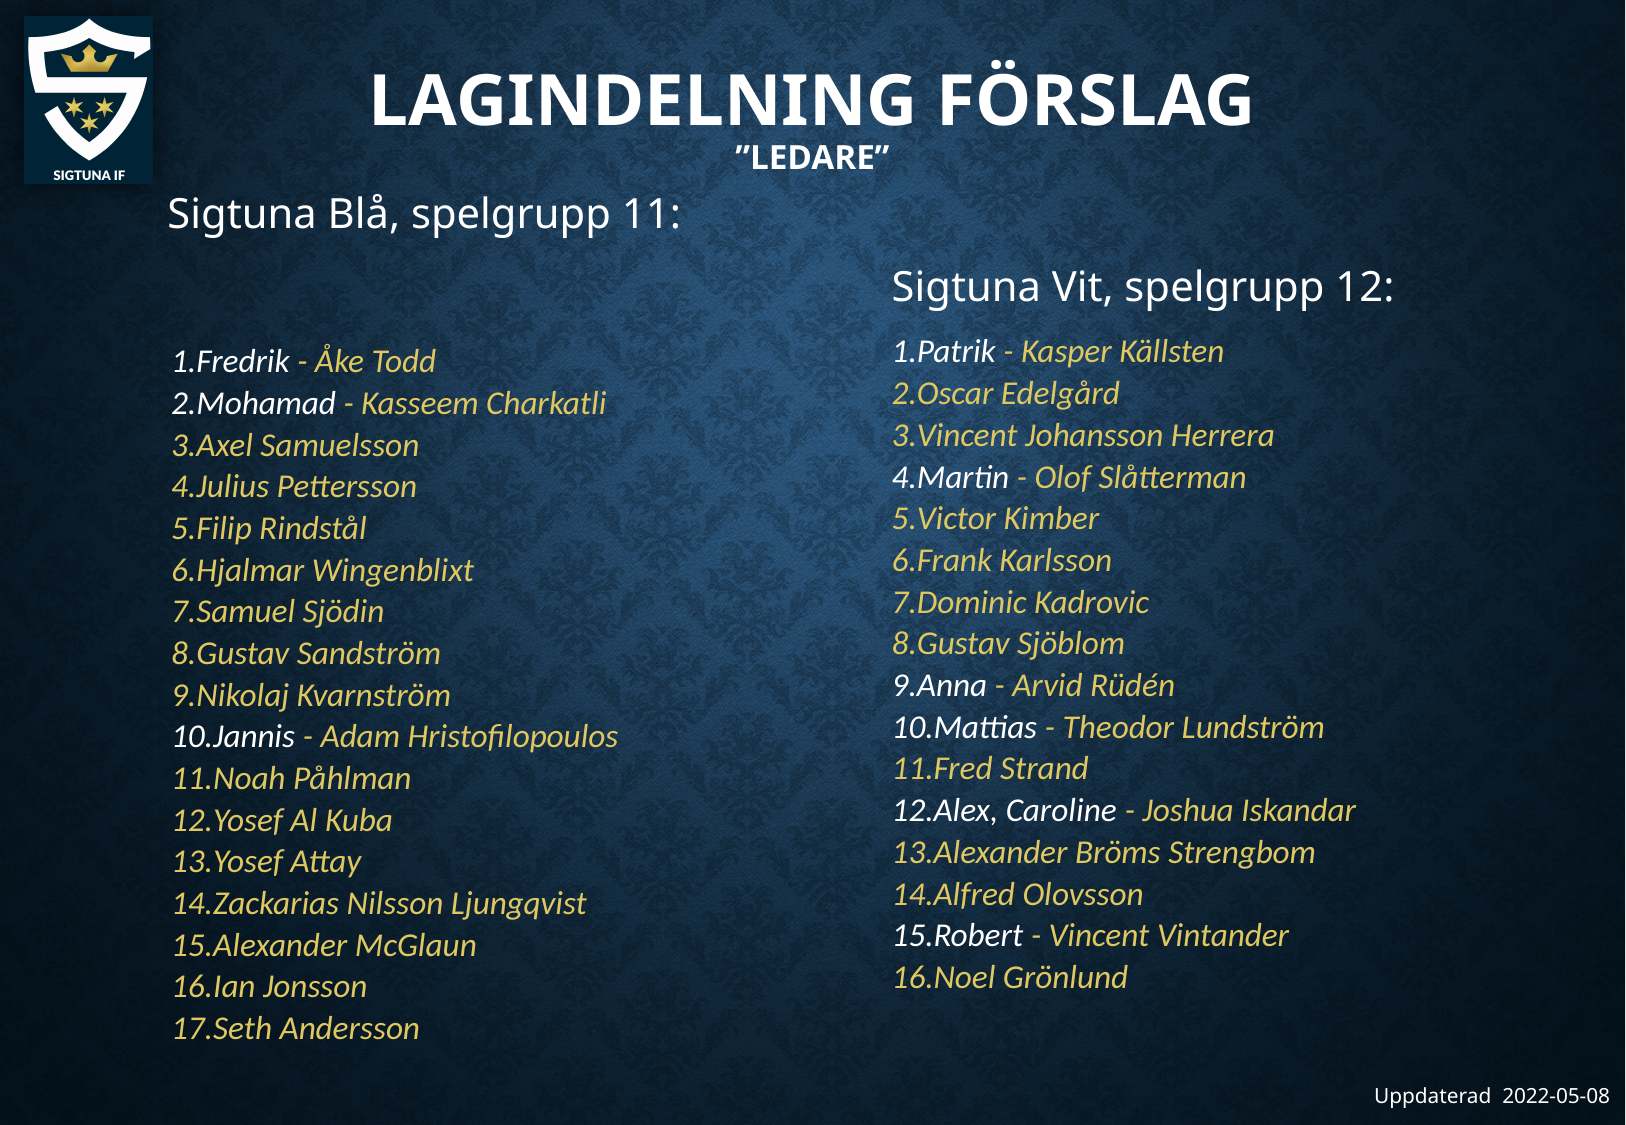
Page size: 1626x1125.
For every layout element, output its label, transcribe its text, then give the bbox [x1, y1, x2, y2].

picture [24, 16, 153, 184]
text_box Sigtuna Blå, spelgrupp 11: [152, 169, 707, 277]
text_box Patrik - Kasper Källsten Oscar Edelgård Vincent Johansson Herrera Martin - Olof Slåtterman Victor Kimber Frank Karlsson Dominic Kadrovic Gustav Sjöblom Anna - Arvid Rüdén Mattias - Theodor Lundström Fred Strand Alex, Caroline - Joshua Iskandar Alexander Bröms Strengbom Alfred Olovsson Robert - Vincent Vintander Noel Grönlund [876, 320, 1460, 1046]
text_box Uppdaterad 2022-05-08 [1259, 1065, 1625, 1125]
list Fredrik - Åke Todd Mohamad - Kasseem Charkatli Axel Samuelsson Julius Pettersson Filip Rindstål Hjalmar Wingenblixt Samuel Sjödin Gustav Sandström Nikolaj Kvarnström Jannis - Adam Hristofilopoulos Noah Påhlman Yosef Al Kuba Yosef Attay Zackarias Nilsson Ljungqvist Alexander McGlaun Ian Jonsson Seth Andersson [156, 329, 714, 1055]
text_box Sigtuna Vit, spelgrupp 12: [876, 242, 1431, 320]
title Lagindelning Förslag ”Ledare” [173, 36, 1503, 204]
